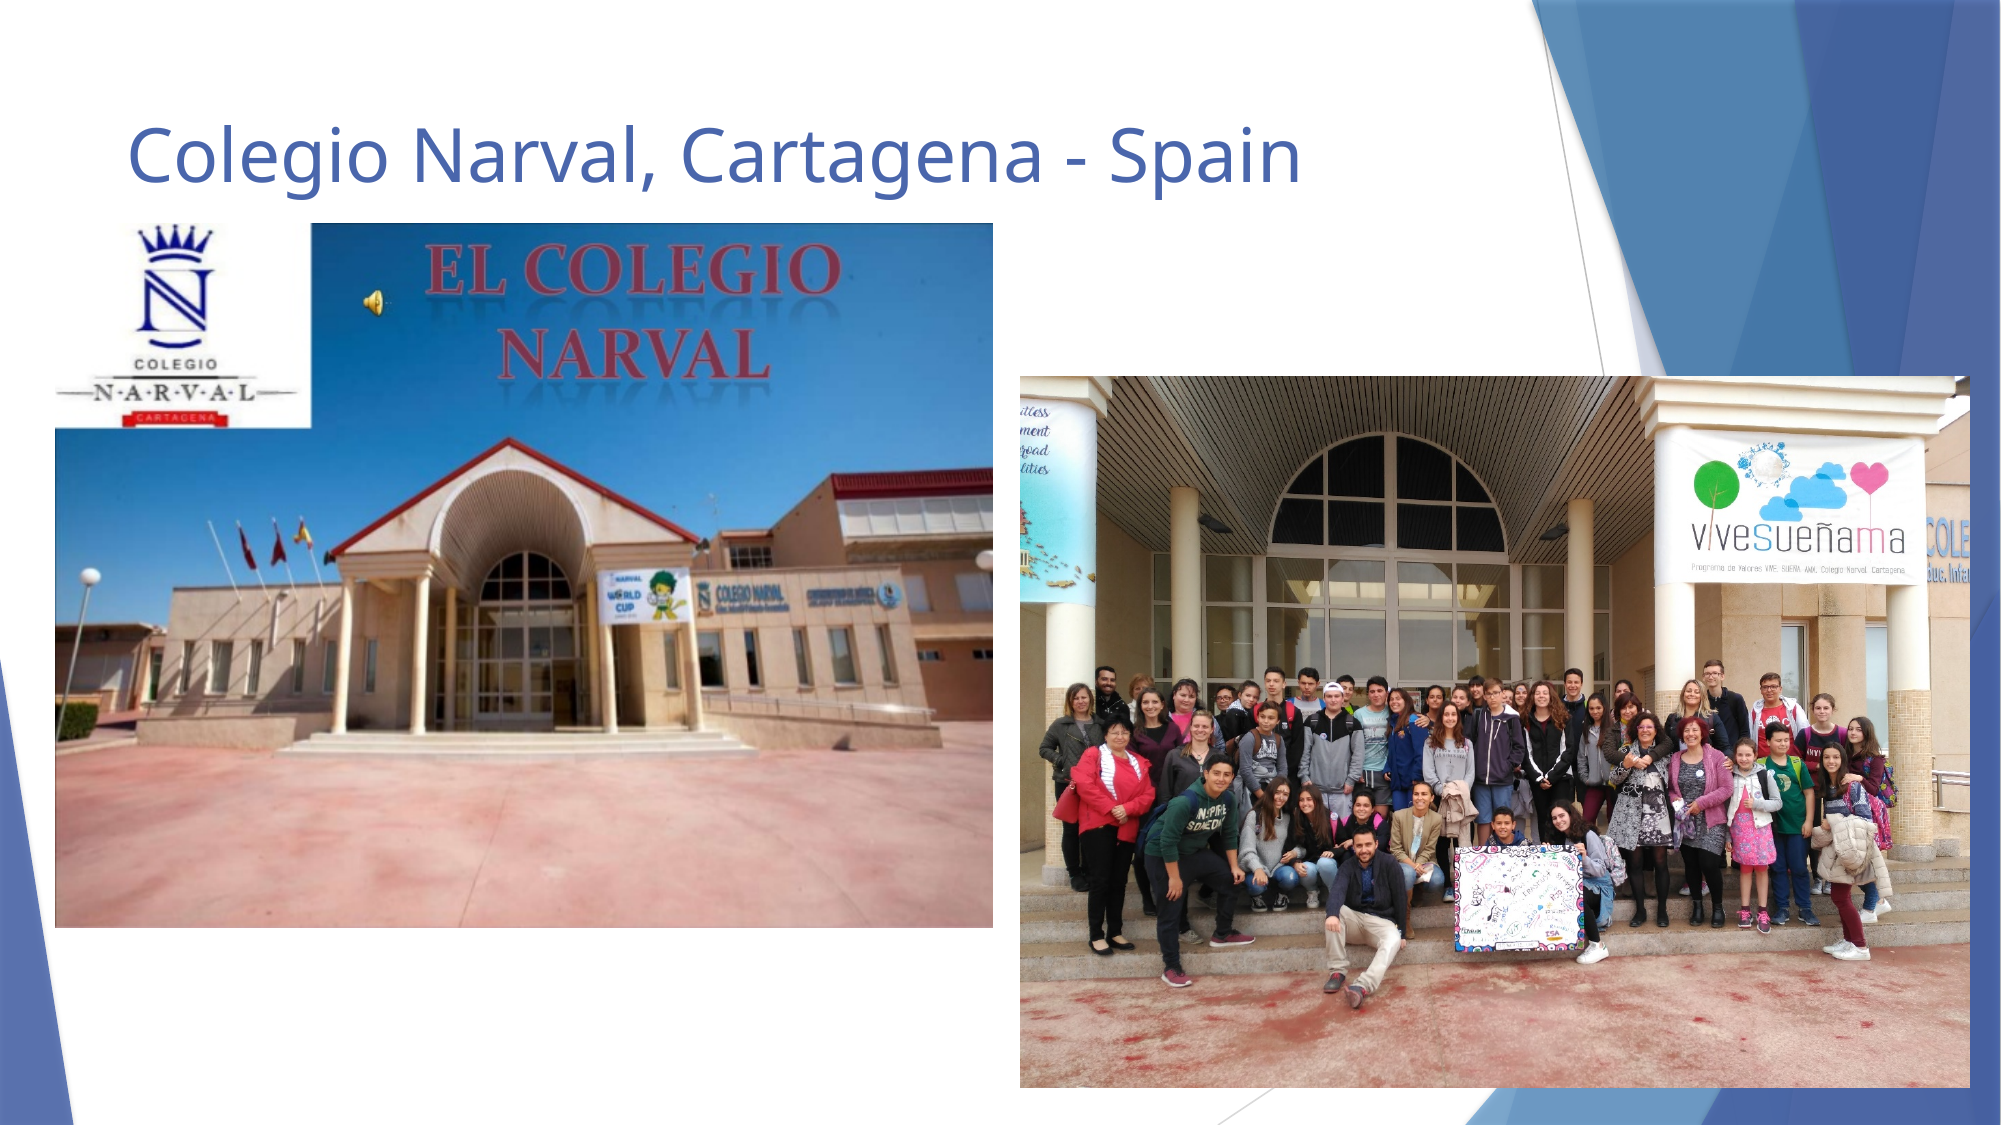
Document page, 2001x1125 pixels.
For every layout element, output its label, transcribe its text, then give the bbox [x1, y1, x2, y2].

picture [55, 223, 994, 928]
picture [1020, 376, 1970, 1089]
title Colegio Narval, Cartagena - Spain [111, 99, 1522, 317]
